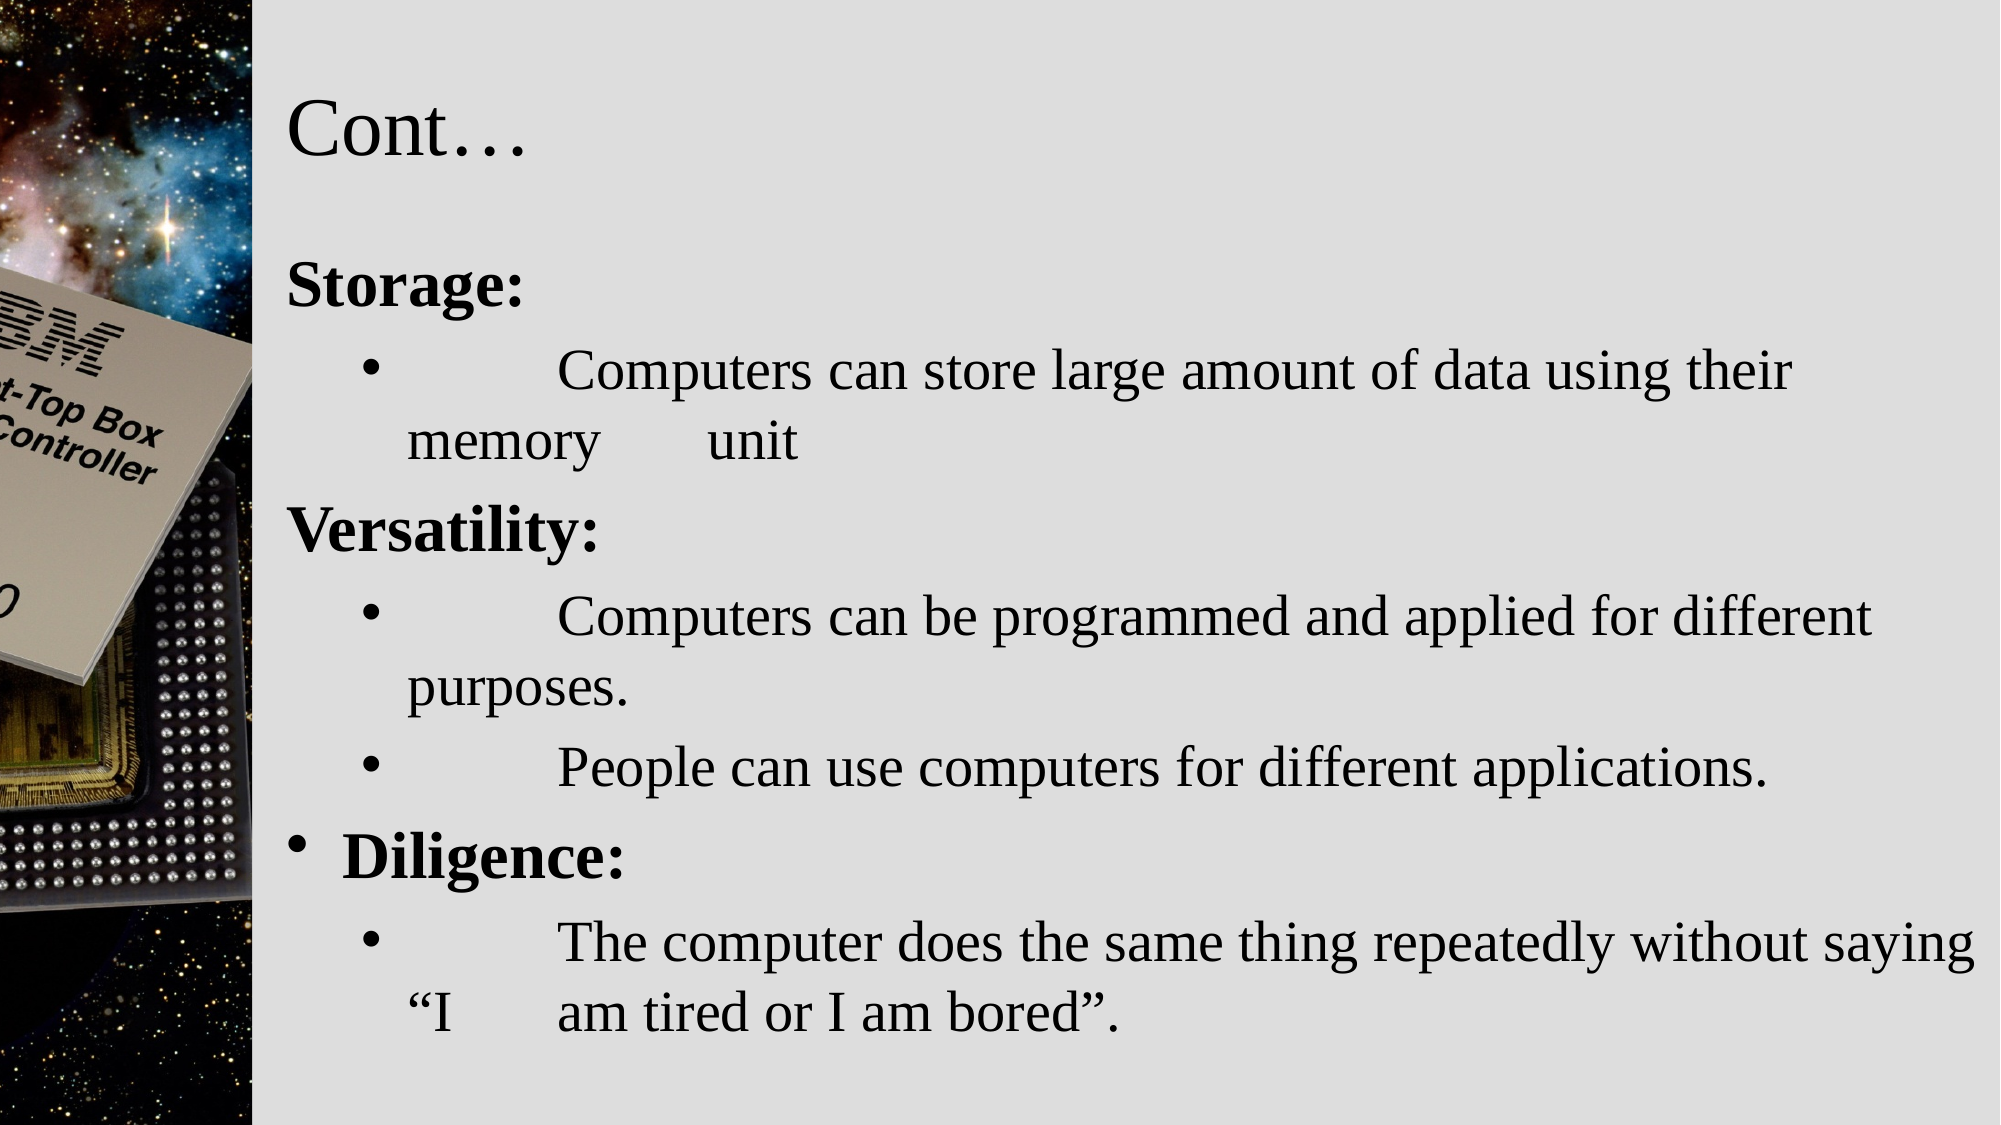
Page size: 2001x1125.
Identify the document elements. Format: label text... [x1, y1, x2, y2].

list Storage: Computers can store large amount of data using their memory unit Versatility: Computers can be programmed and applied for different purposes. People can use computers for different applications. Diligence: The computer does the same thing repeatedly without saying “I am tired or I am bored”. [271, 232, 2000, 1125]
picture [0, 0, 253, 1125]
title Cont… [271, 28, 2000, 216]
